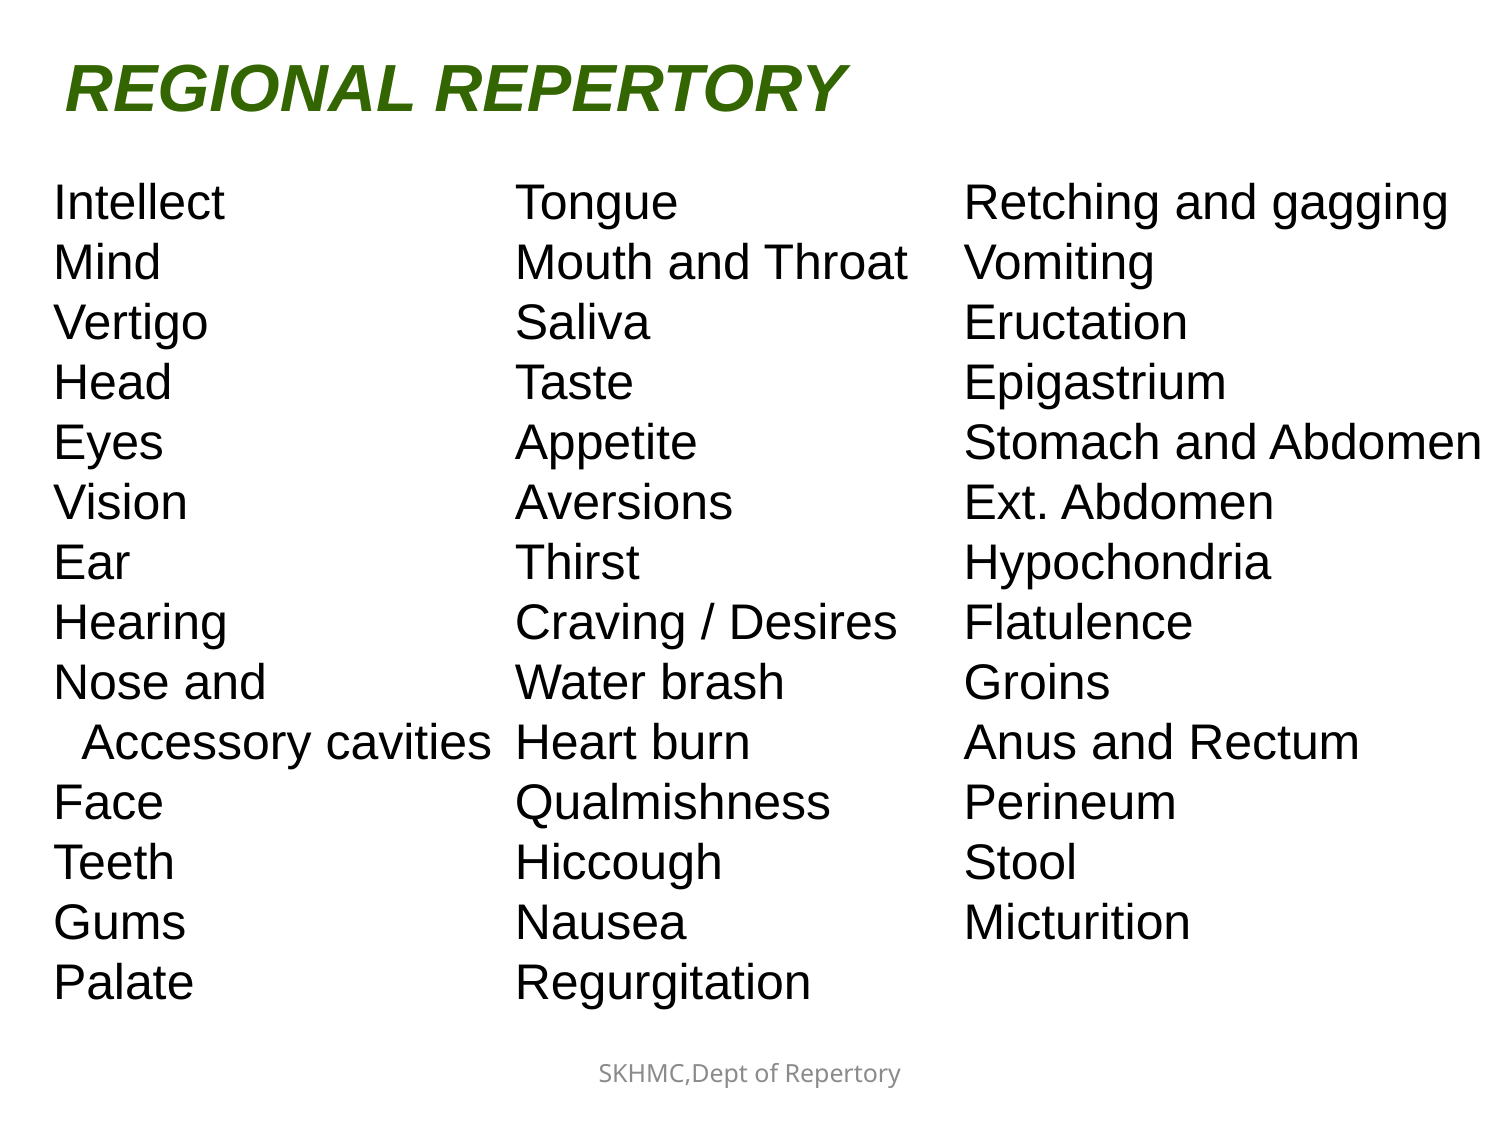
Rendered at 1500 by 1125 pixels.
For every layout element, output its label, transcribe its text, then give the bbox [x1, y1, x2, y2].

text_box Tongue Mouth and Throat Saliva Taste Appetite Aversions Thirst Craving / Desires Water brash Heart burn Qualmishness Hiccough Nausea Regurgitation [500, 193, 925, 1018]
footer SKHMC,Dept of Repertory [512, 1042, 988, 1103]
text_box Intellect Mind Vertigo Head Eyes Vision Ear Hearing Nose and Accessory cavities Face Teeth Gums Palate [38, 162, 500, 1018]
text_box REGIONAL REPERTORY [49, 37, 967, 193]
text_box Retching and gagging Vomiting Eructation Epigastrium Stomach and Abdomen Ext. Abdomen Hypochondria Flatulence Groins Anus and Rectum Perineum Stool Micturition [948, 162, 1498, 958]
